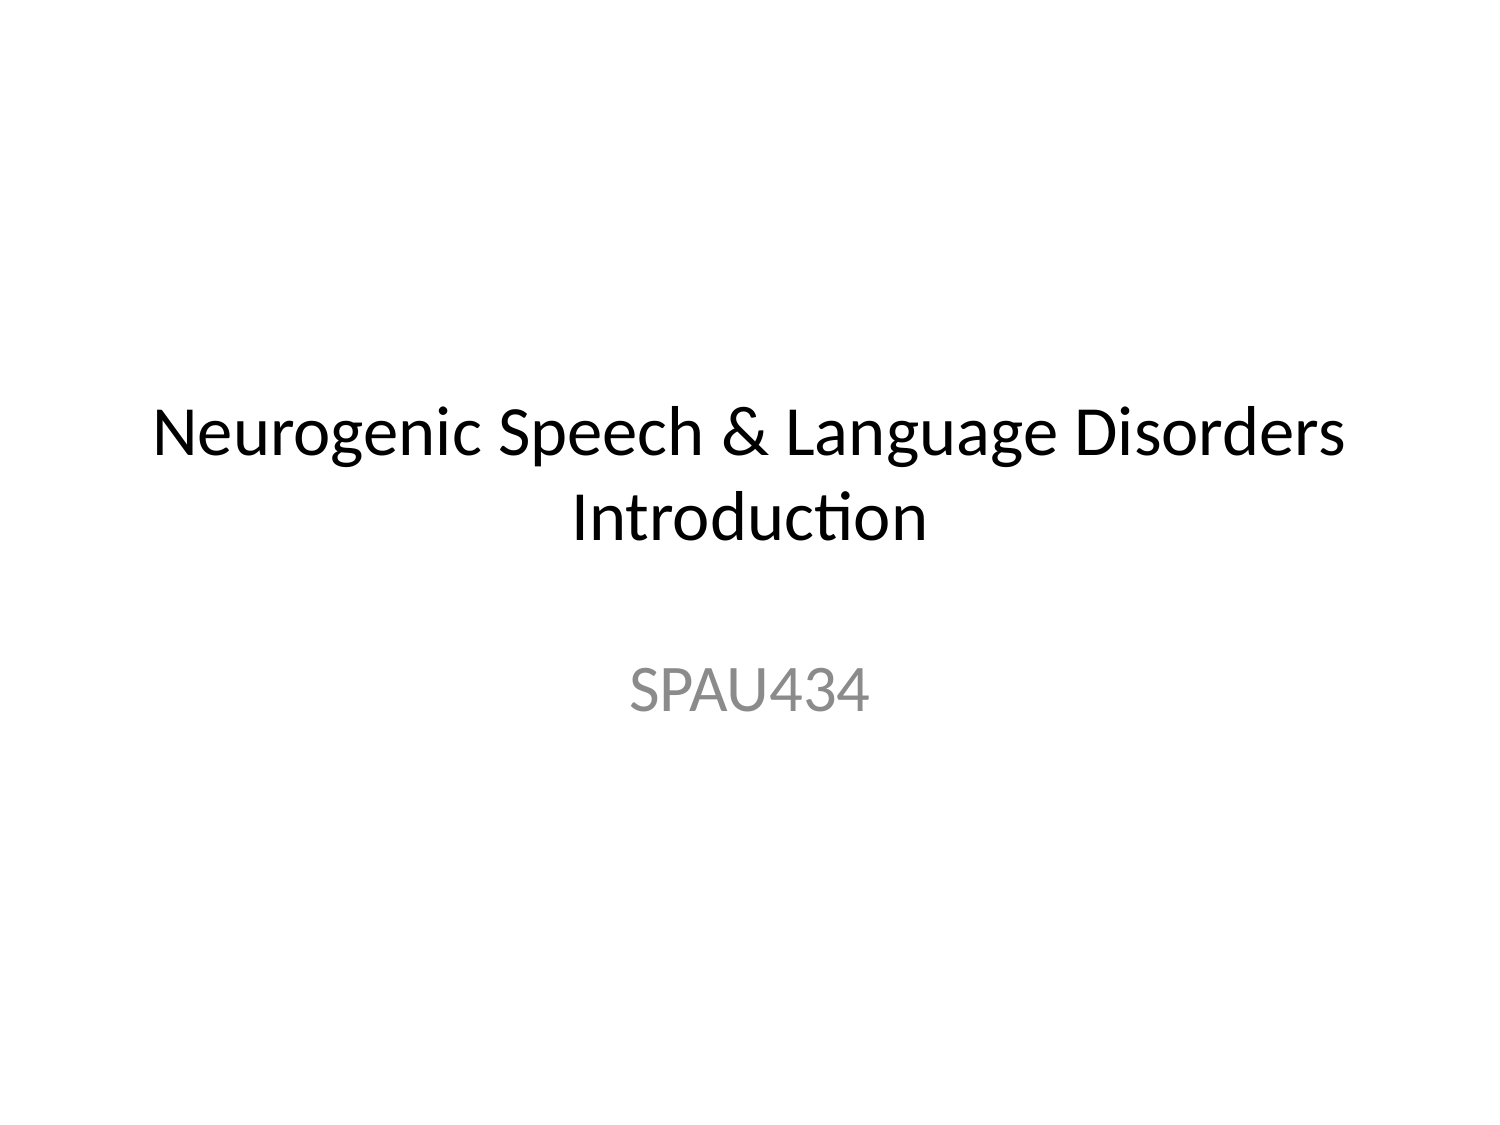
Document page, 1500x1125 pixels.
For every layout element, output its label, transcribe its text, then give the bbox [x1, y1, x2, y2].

subtitle SPAU434 [225, 637, 1275, 925]
title Neurogenic Speech & Language Disorders Introduction [112, 349, 1388, 591]
